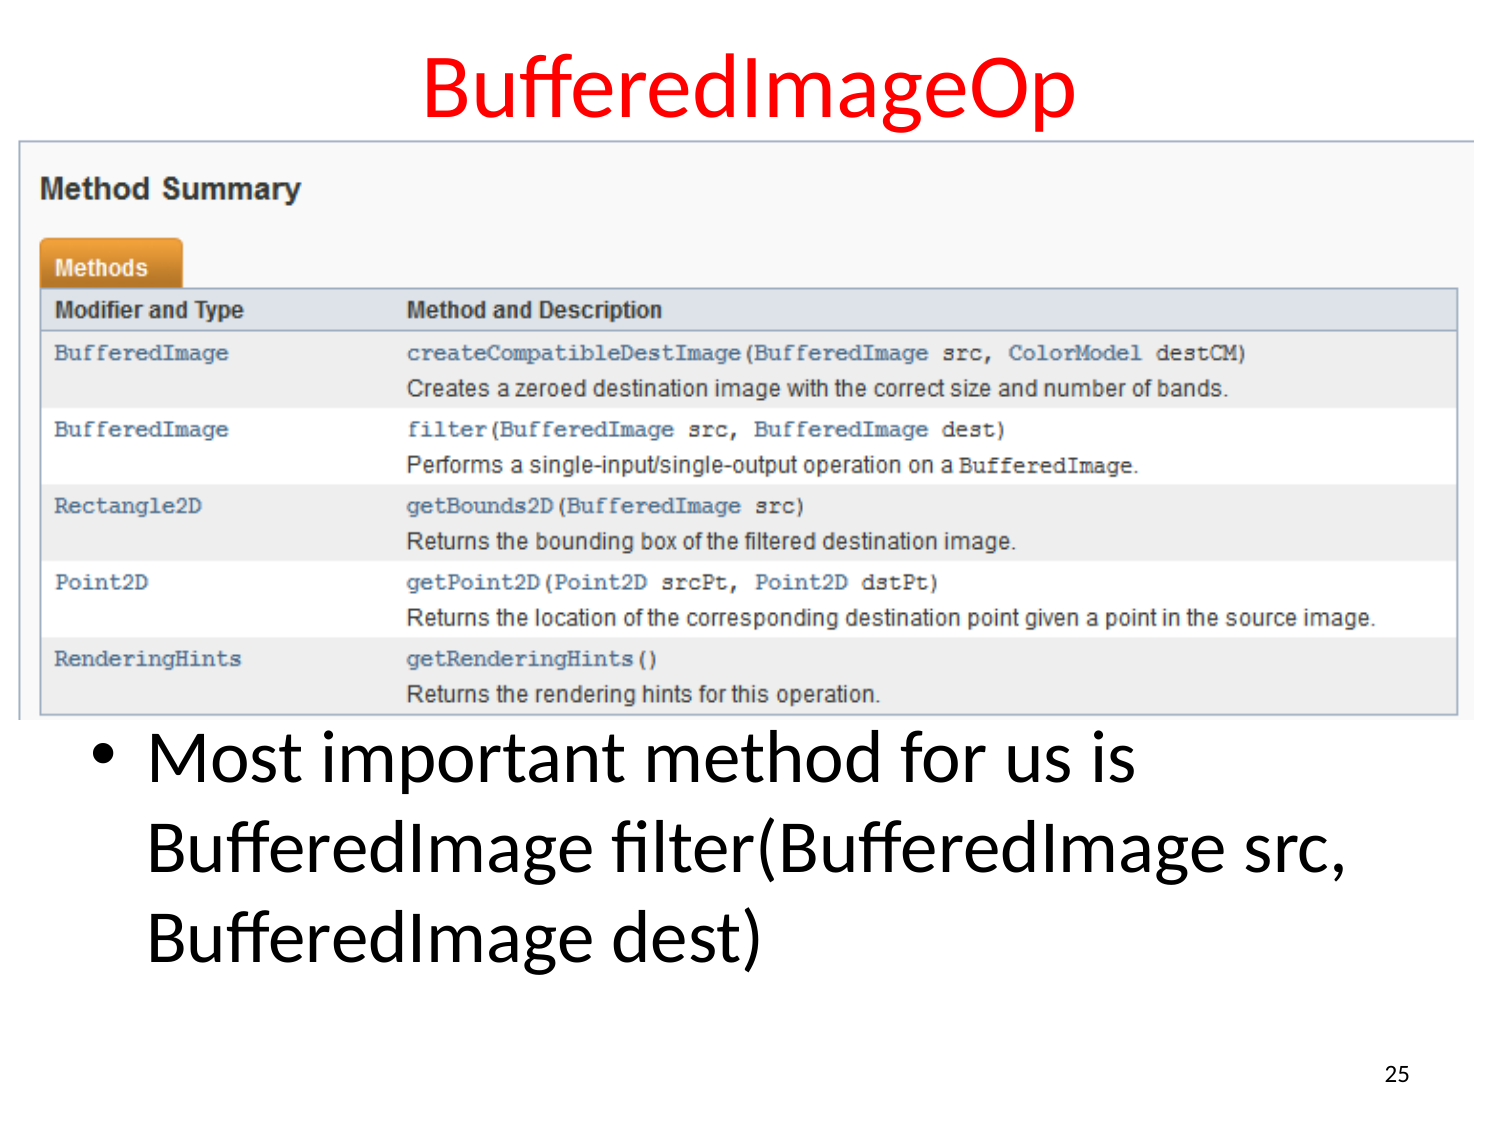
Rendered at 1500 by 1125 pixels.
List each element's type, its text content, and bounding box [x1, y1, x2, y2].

title BufferedImageOp [75, 0, 1425, 135]
list Most important method for us is BufferedImage filter(BufferedImage src, BufferedImage dest) [75, 728, 1425, 1038]
slide_number 25 [1074, 1042, 1425, 1103]
picture [17, 137, 1474, 721]
